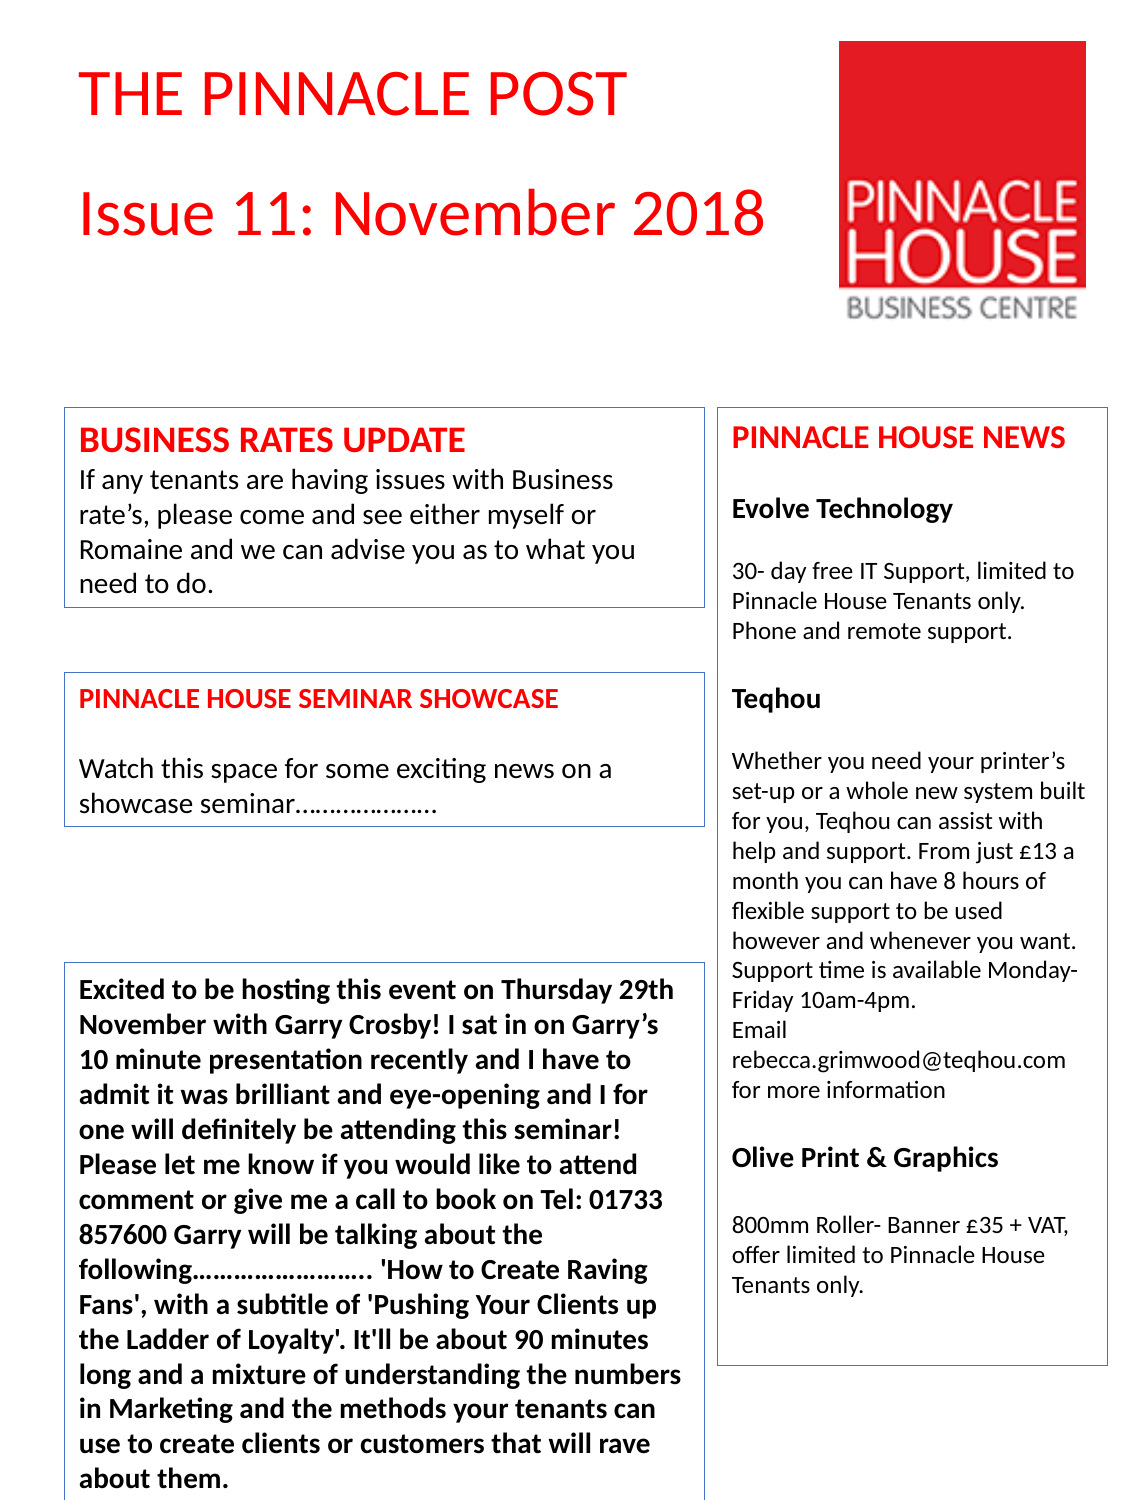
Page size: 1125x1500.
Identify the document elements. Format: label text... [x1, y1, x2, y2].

text_box BUSINESS RATES UPDATE If any tenants are having issues with Business rate’s, please come and see either myself or Romaine and we can advise you as to what you need to do. [64, 407, 705, 608]
text_box PINNACLE HOUSE SEMINAR SHOWCASE Watch this space for some exciting news on a showcase seminar………………… [64, 672, 705, 827]
text_box THE PINNACLE POST [64, 41, 800, 137]
text_box Issue 11: November 2018 [64, 161, 800, 257]
text_box Excited to be hosting this event on Thursday 29th November with Garry Crosby! I sat in on Garry’s 10 minute presentation recently and I have to admit it was brilliant and eye-opening and I for one will definitely be attending this seminar! Please let me know if you would like to attend comment or give me a call to book on Tel: 01733 857600 Garry will be talking about the following…………………….. 'How to Create Raving Fans', with a subtitle of 'Pushing Your Clients up the Ladder of Loyalty'. It'll be about 90 minutes long and a mixture of understanding the numbers in Marketing and the methods your tenants can use to create clients or customers that will rave about them. [64, 962, 705, 1500]
text_box PINNACLE HOUSE NEWS Evolve Technology 30- day free IT Support, limited to Pinnacle House Tenants only. Phone and remote support. Teqhou Whether you need your printer’s set-up or a whole new system built for you, Teqhou can assist with help and support. From just £13 a month you can have 8 hours of flexible support to be used however and whenever you want. Support time is available Monday-Friday 10am-4pm. Email rebecca.grimwood@teqhou.com for more information Olive Print & Graphics 800mm Roller- Banner £35 + VAT, offer limited to Pinnacle House Tenants only. [717, 407, 1108, 1366]
picture [839, 41, 1086, 328]
